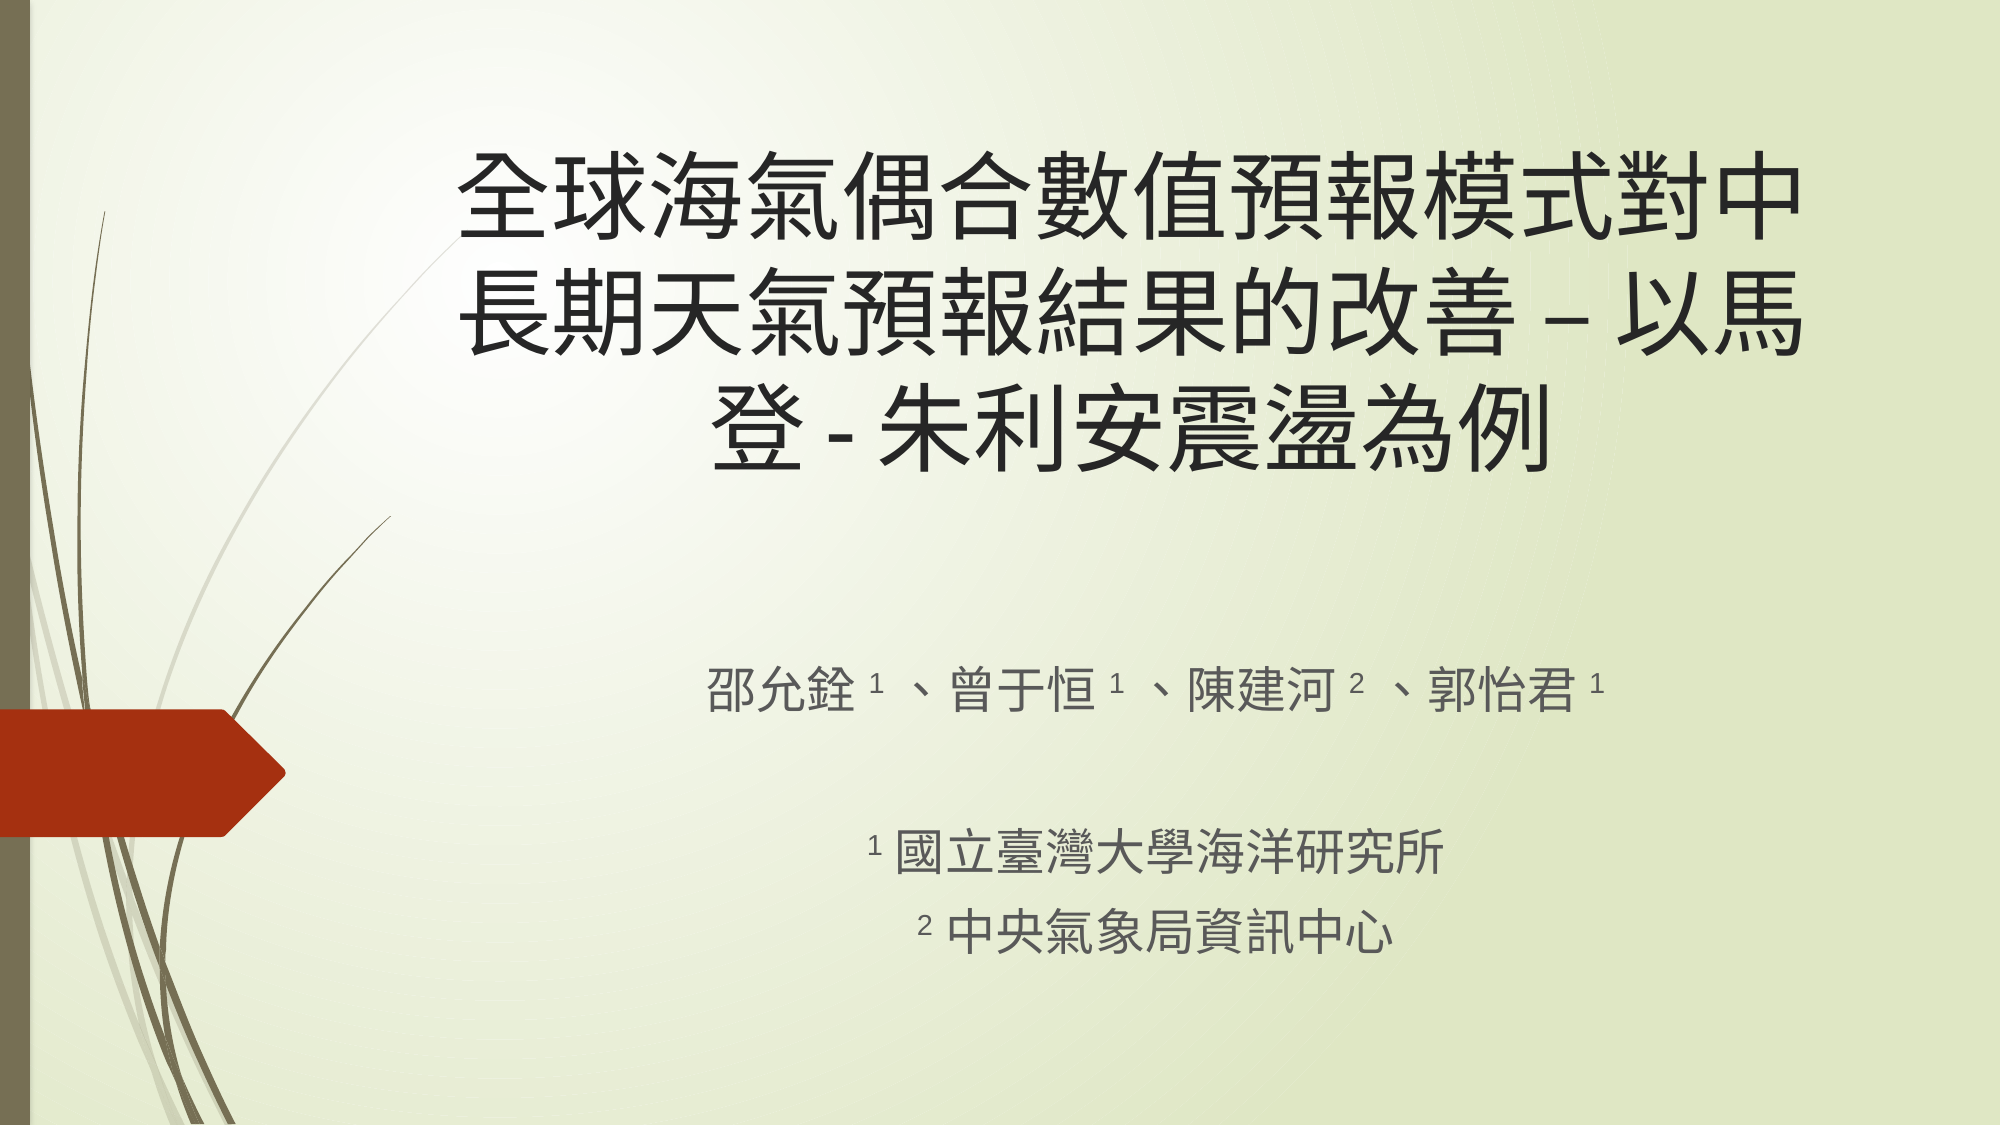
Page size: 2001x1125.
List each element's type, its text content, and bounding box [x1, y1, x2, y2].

title 全球海氣偶合數值預報模式對中長期天氣預報結果的改善 – 以馬登-朱利安震盪為例 [400, 127, 1863, 500]
subtitle 邵允銓1、曾于恒1、陳建河2、郭怡君1 1國立臺灣大學海洋研究所 2中央氣象局資訊中心 [424, 783, 1888, 969]
